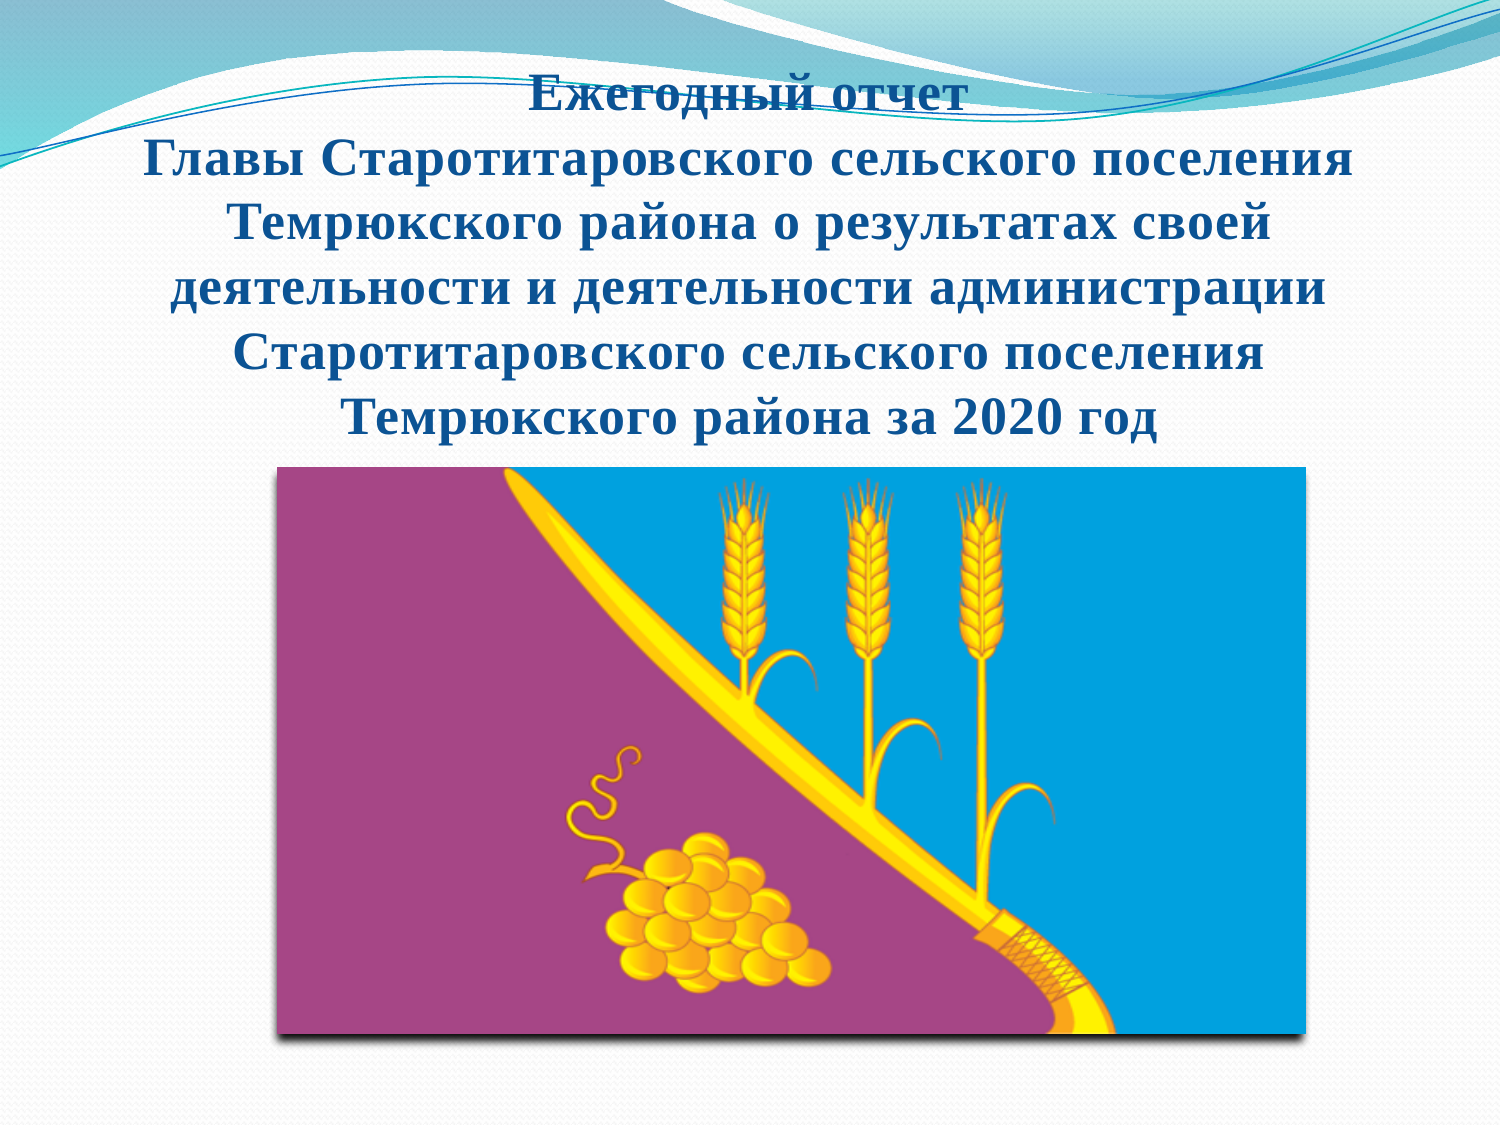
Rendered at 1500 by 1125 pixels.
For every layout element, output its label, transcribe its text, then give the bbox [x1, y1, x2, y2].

title Ежегодный отчет Главы Старотитаровского сельского поселения Темрюкского района о результатах своей деятельности и деятельности администрации Старотитаровского сельского поселения Темрюкского района за 2020 год [75, 45, 1425, 551]
picture [277, 467, 1117, 1034]
